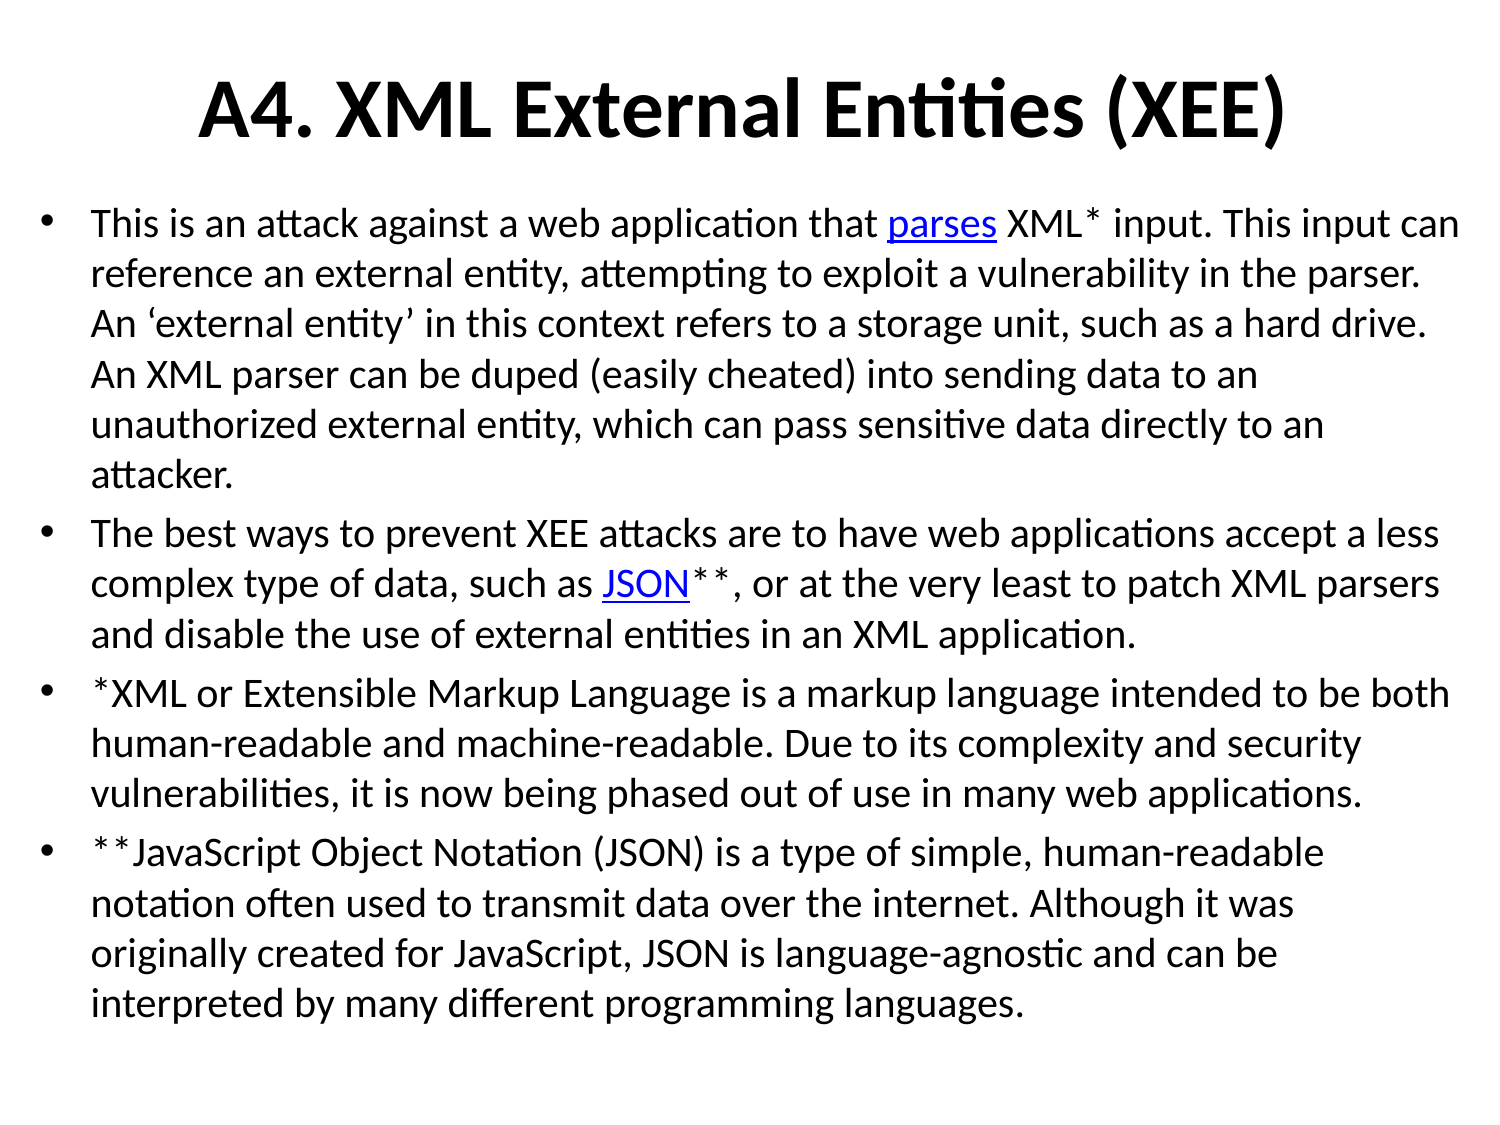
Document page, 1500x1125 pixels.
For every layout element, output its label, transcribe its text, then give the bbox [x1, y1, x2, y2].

title A4. XML External Entities (XEE) [75, 45, 1413, 163]
list This is an attack against a web application that parses XML* input. This input can reference an external entity, attempting to exploit a vulnerability in the parser. An ‘external entity’ in this context refers to a storage unit, such as a hard drive. An XML parser can be duped (easily cheated) into sending data to an unauthorized external entity, which can pass sensitive data directly to an attacker. The best ways to prevent XEE attacks are to have web applications accept a less complex type of data, such as JSON**, or at the very least to patch XML parsers and disable the use of external entities in an XML application. *XML or Extensible Markup Language is a markup language intended to be both human-readable and machine-readable. Due to its complexity and security vulnerabilities, it is now being phased out of use in many web applications. **JavaScript Object Notation (JSON) is a type of simple, human-readable notation often used to transmit data over the internet. Although it was originally created for JavaScript, JSON is language-agnostic and can be interpreted by many different programming languages. [24, 187, 1475, 1088]
